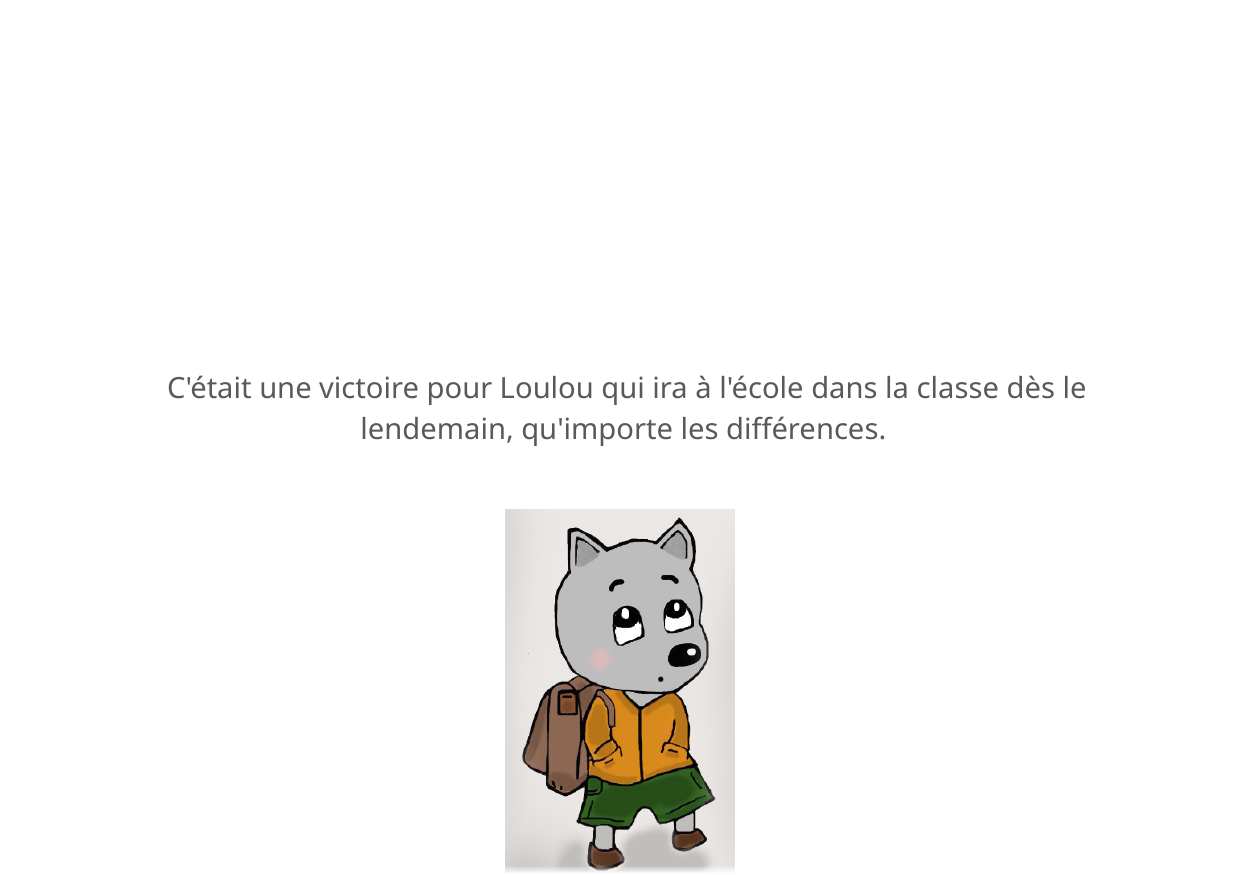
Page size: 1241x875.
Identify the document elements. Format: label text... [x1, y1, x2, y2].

text_box C'était une victoire pour Loulou qui ira à l'école dans la classe dès le lendemain, qu'importe les différences. [122, 349, 1132, 460]
picture [504, 509, 736, 874]
